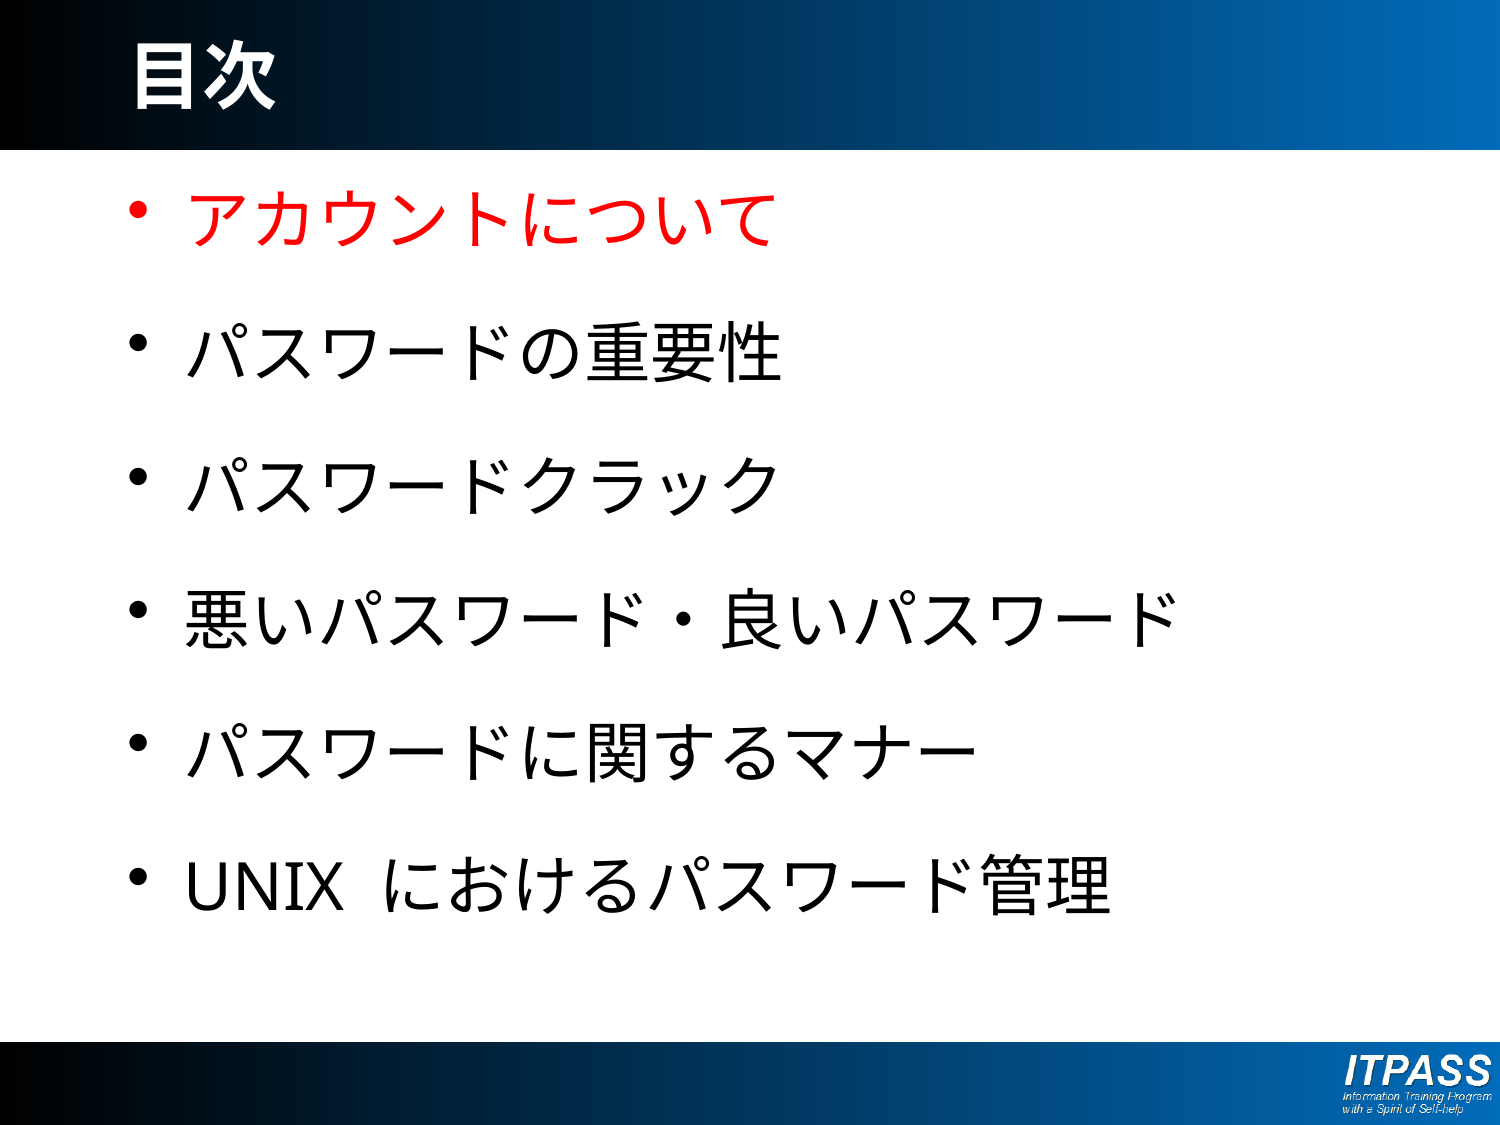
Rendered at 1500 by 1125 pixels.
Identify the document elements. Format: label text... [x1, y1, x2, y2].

title 目次 [112, 16, 1388, 130]
picture [1335, 1043, 1499, 1119]
list アカウントについて パスワードの重要性 パスワードクラック 悪いパスワード・良いパスワード パスワードに関するマナー UNIX におけるパスワード管理 [112, 130, 1388, 965]
